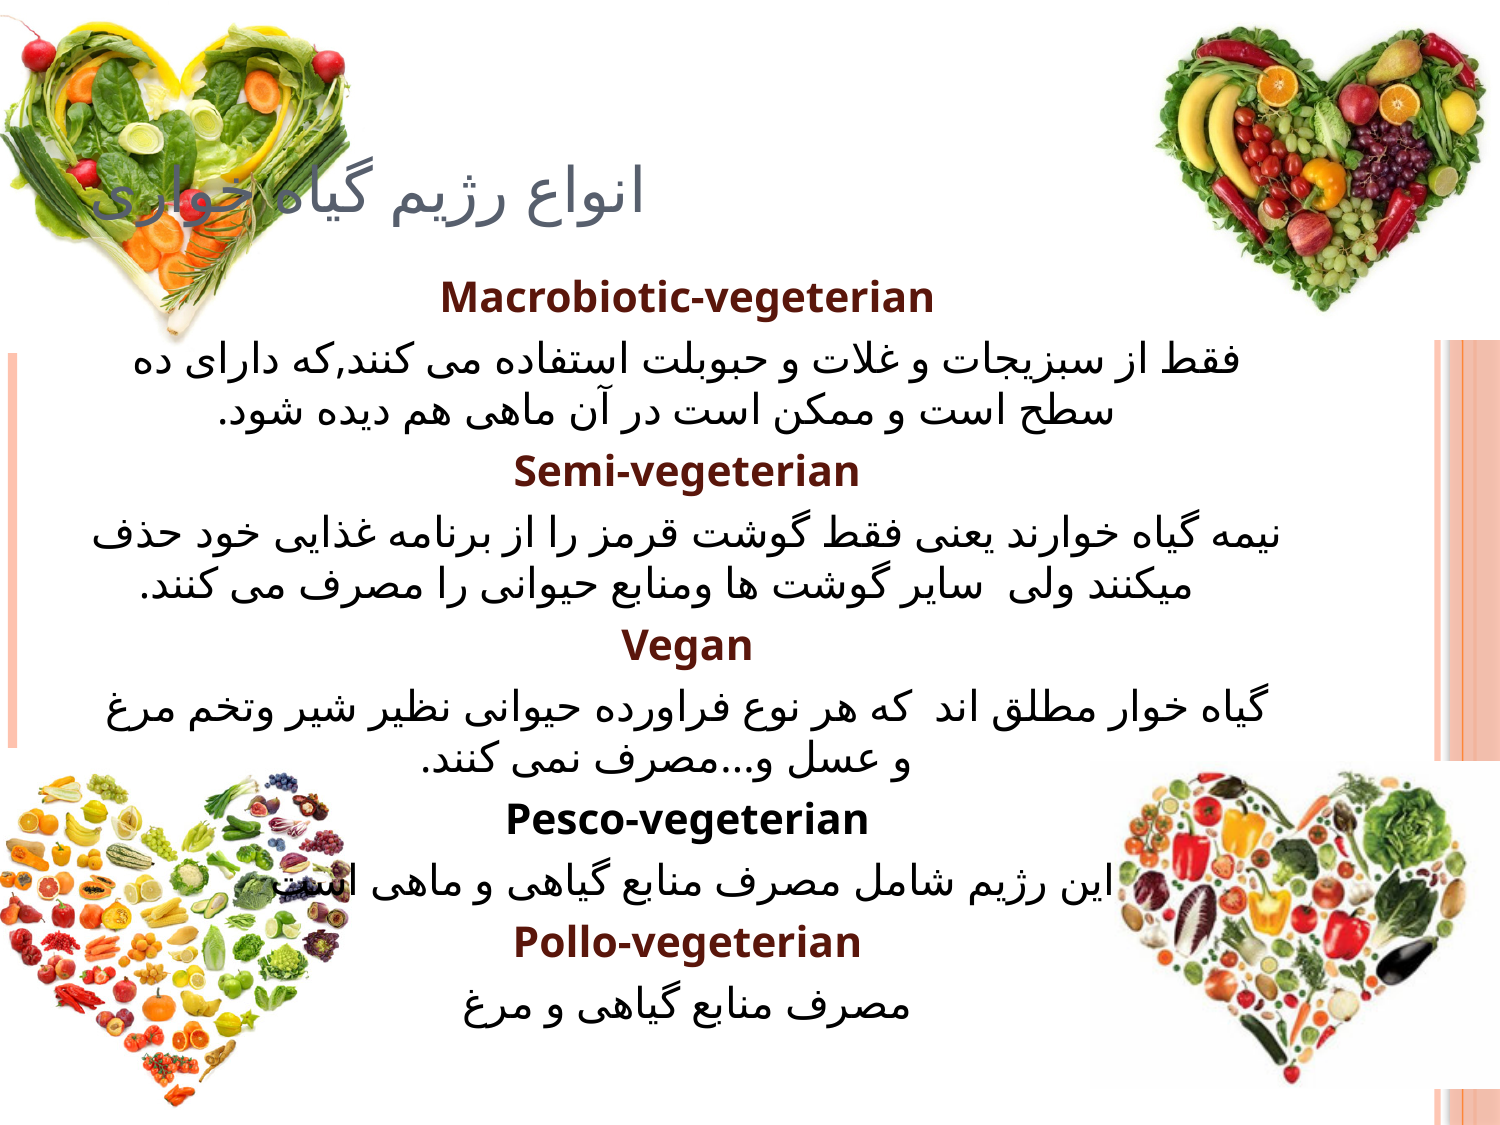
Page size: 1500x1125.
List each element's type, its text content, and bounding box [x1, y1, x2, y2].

title انواع رژیم گیاه خواری [438, 45, 1124, 233]
picture [1130, 0, 1500, 341]
picture [0, 748, 432, 1125]
list Macrobiotic-vegeterian فقط از سبزیجات و غلات و حبوبلت استفاده می کنند,که دارای ده سطح است و ممکن است در آن ماهی هم دیده شود. Semi-vegeterian نیمه گیاه خوارند یعنی فقط گوشت قرمز را از برنامه غذایی خود حذف میکنند ولی سایر گوشت ها ومنابع حیوانی را مصرف می کنند. Vegan گیاه خوار مطلق اند که هر نوع فراورده حیوانی نظیر شیر وتخم مرغ و عسل و...مصرف نمی کنند. Pesco-vegeterian این رژیم شامل مصرف منابع گیاهی و ماهی است Pollo-vegeterian مصرف منابع گیاهی و مرغ [75, 262, 1300, 1062]
picture [0, 0, 432, 353]
picture [1090, 761, 1500, 1089]
